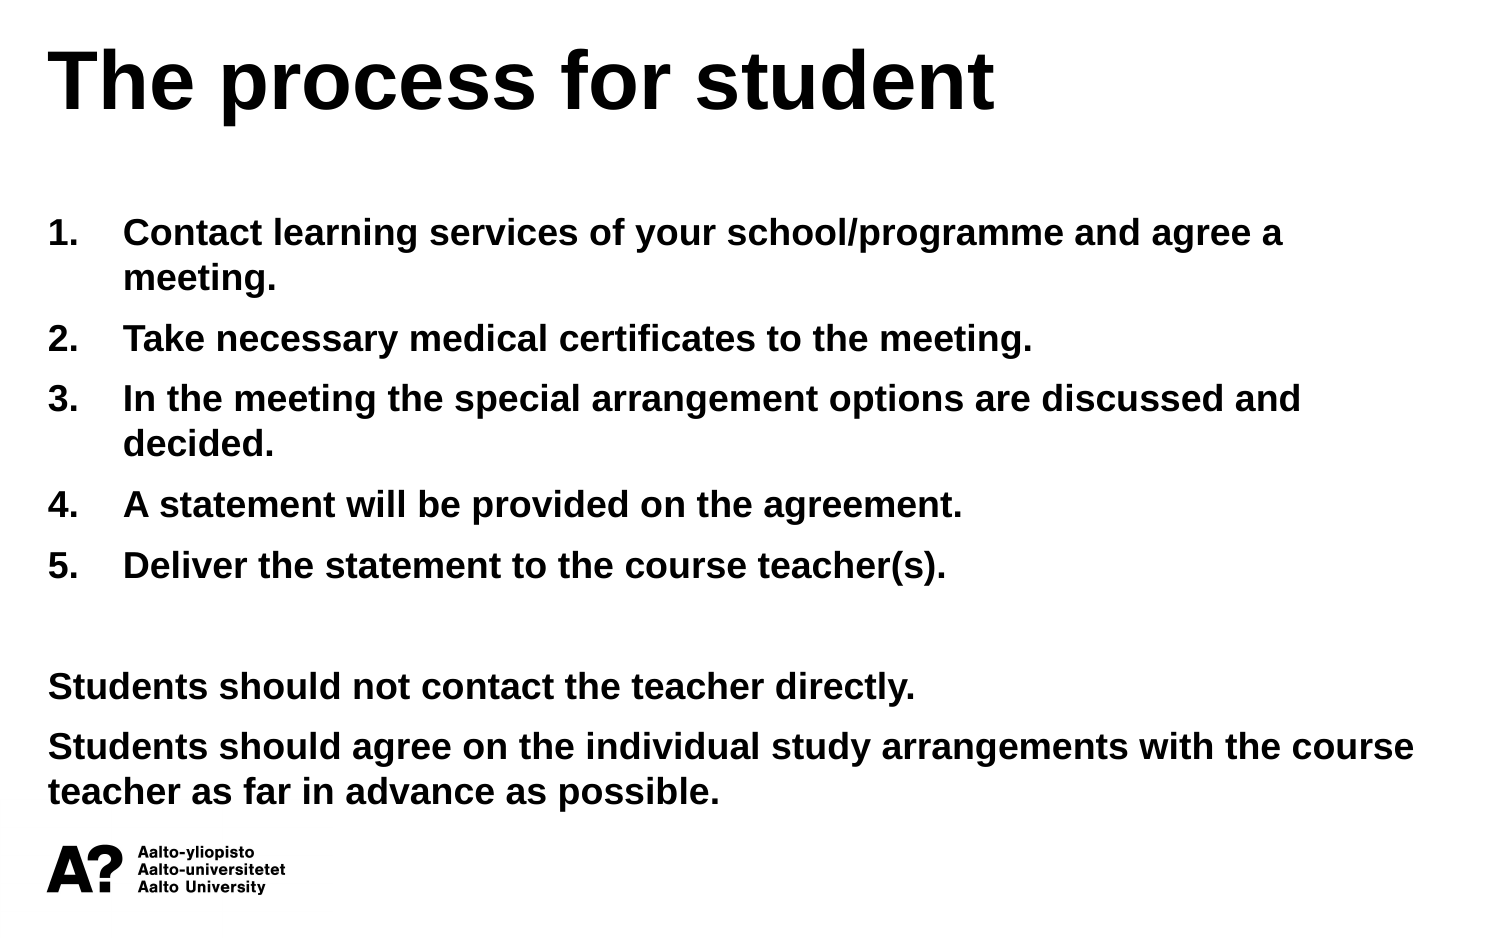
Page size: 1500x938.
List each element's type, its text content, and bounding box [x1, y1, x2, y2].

picture [0, 799, 333, 938]
list The process for student [47, 25, 1442, 207]
list Contact learning services of your school/programme and agree a meeting. Take necessary medical certificates to the meeting. In the meeting the special arrangement options are discussed and decided. A statement will be provided on the agreement. Deliver the statement to the course teacher(s). Students should not contact the teacher directly. Students should agree on the individual study arrangements with the course teacher as far in advance as possible. [47, 207, 1442, 803]
